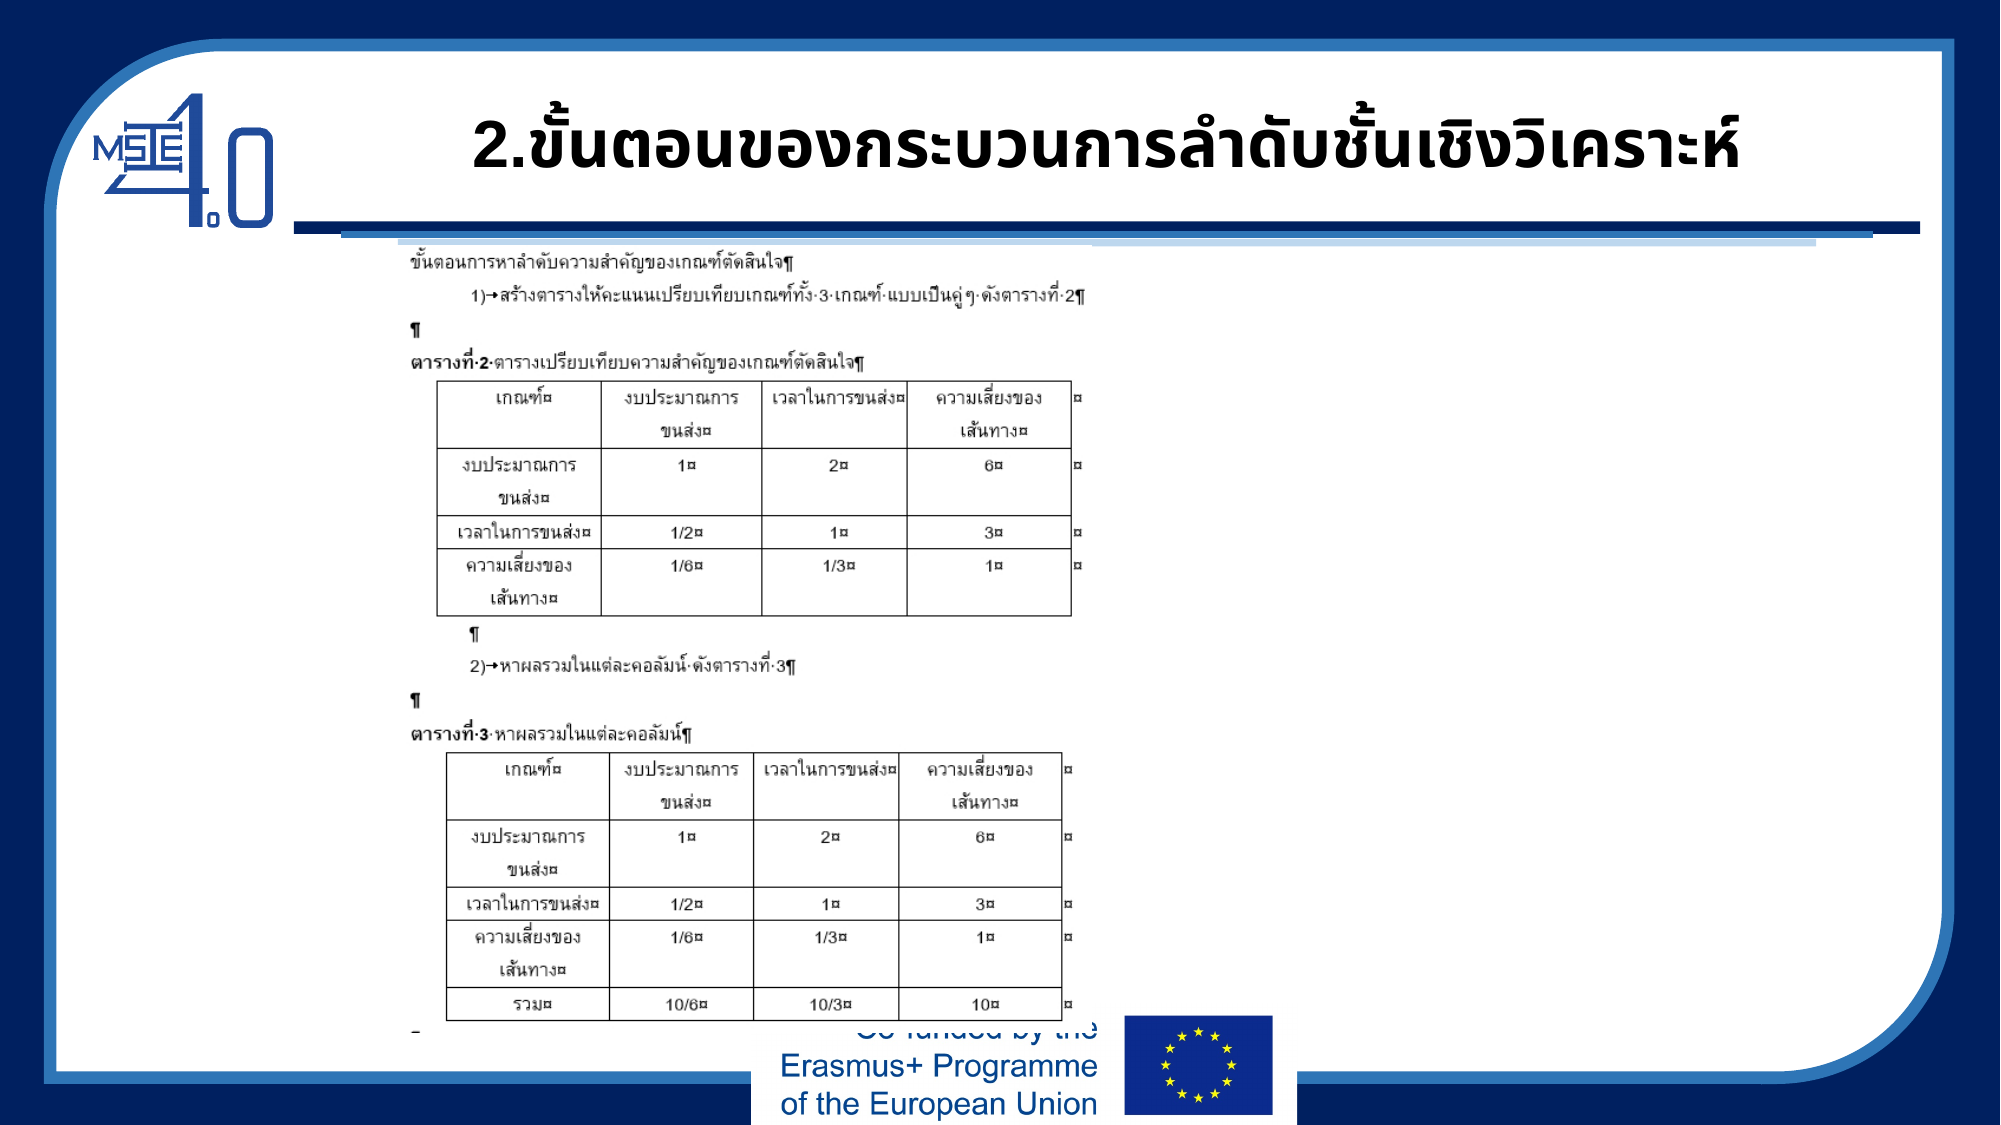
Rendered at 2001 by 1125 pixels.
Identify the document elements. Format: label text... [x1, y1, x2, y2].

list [387, 245, 1092, 1033]
picture [751, 1003, 1298, 1125]
title 2.ขั้นตอนของกระบวนการลำดับชั้นเชิงวิเคราะห์ [294, 73, 1921, 220]
